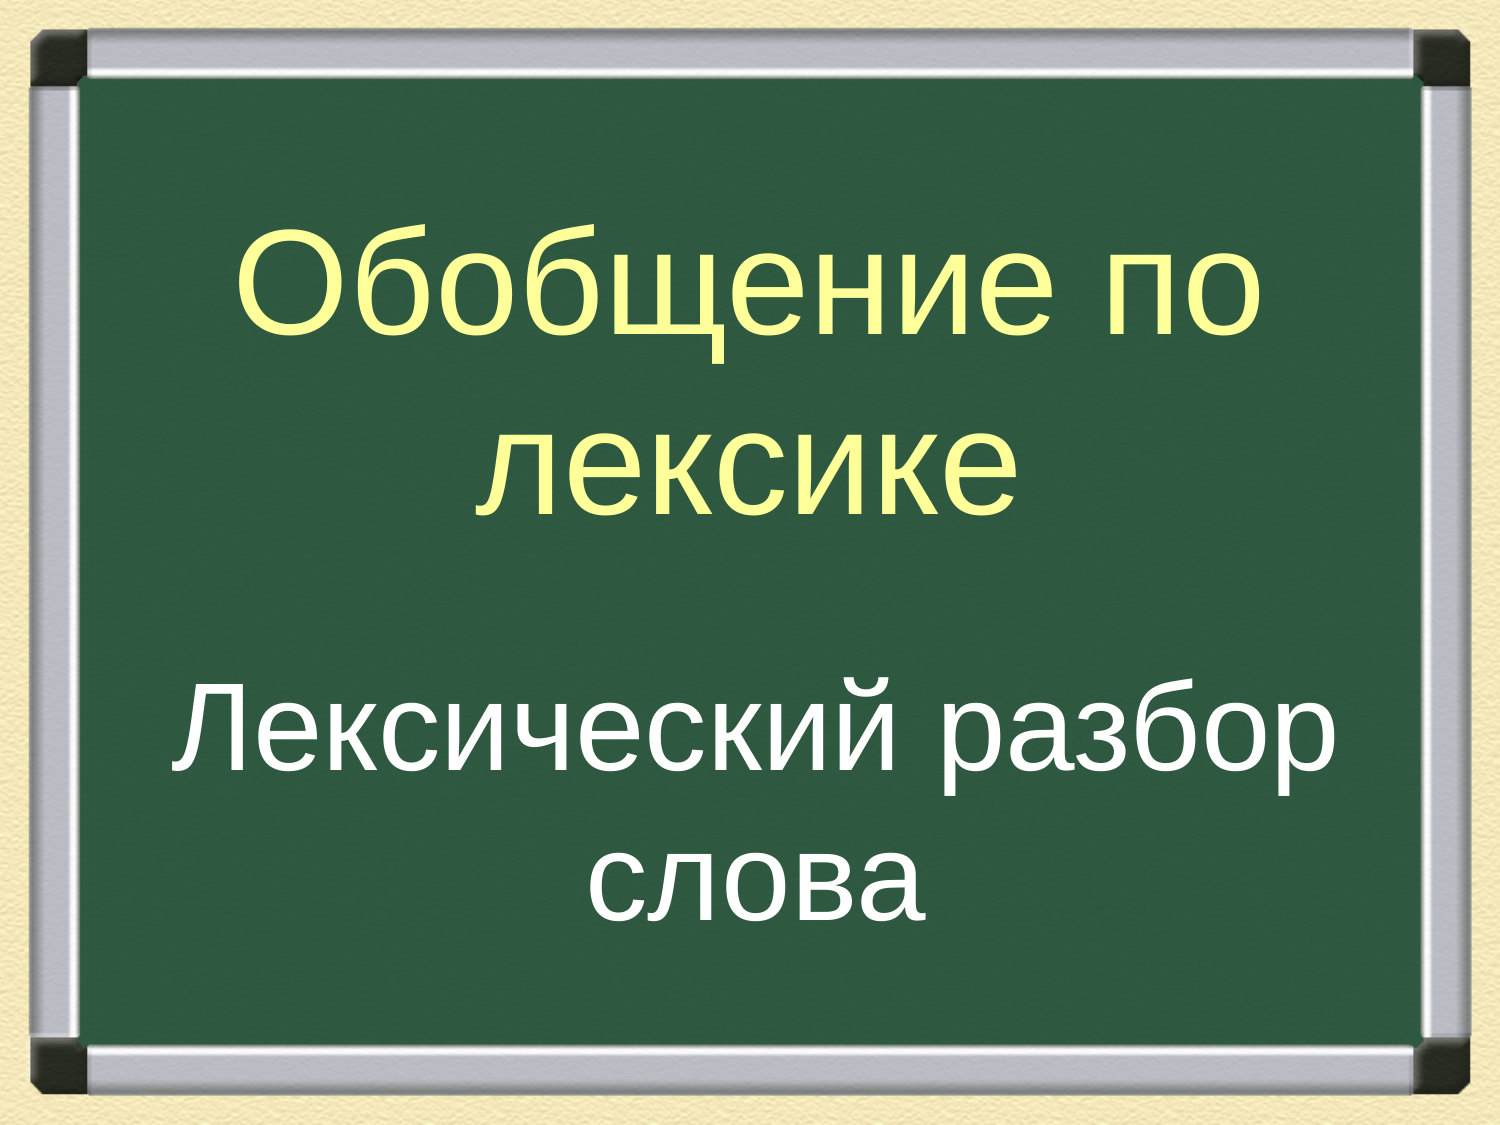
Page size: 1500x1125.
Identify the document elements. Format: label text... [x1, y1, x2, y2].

title Обобщение по лексике [111, 136, 1388, 592]
subtitle Лексический разбор слова [123, 637, 1388, 926]
picture [0, 0, 1500, 1125]
